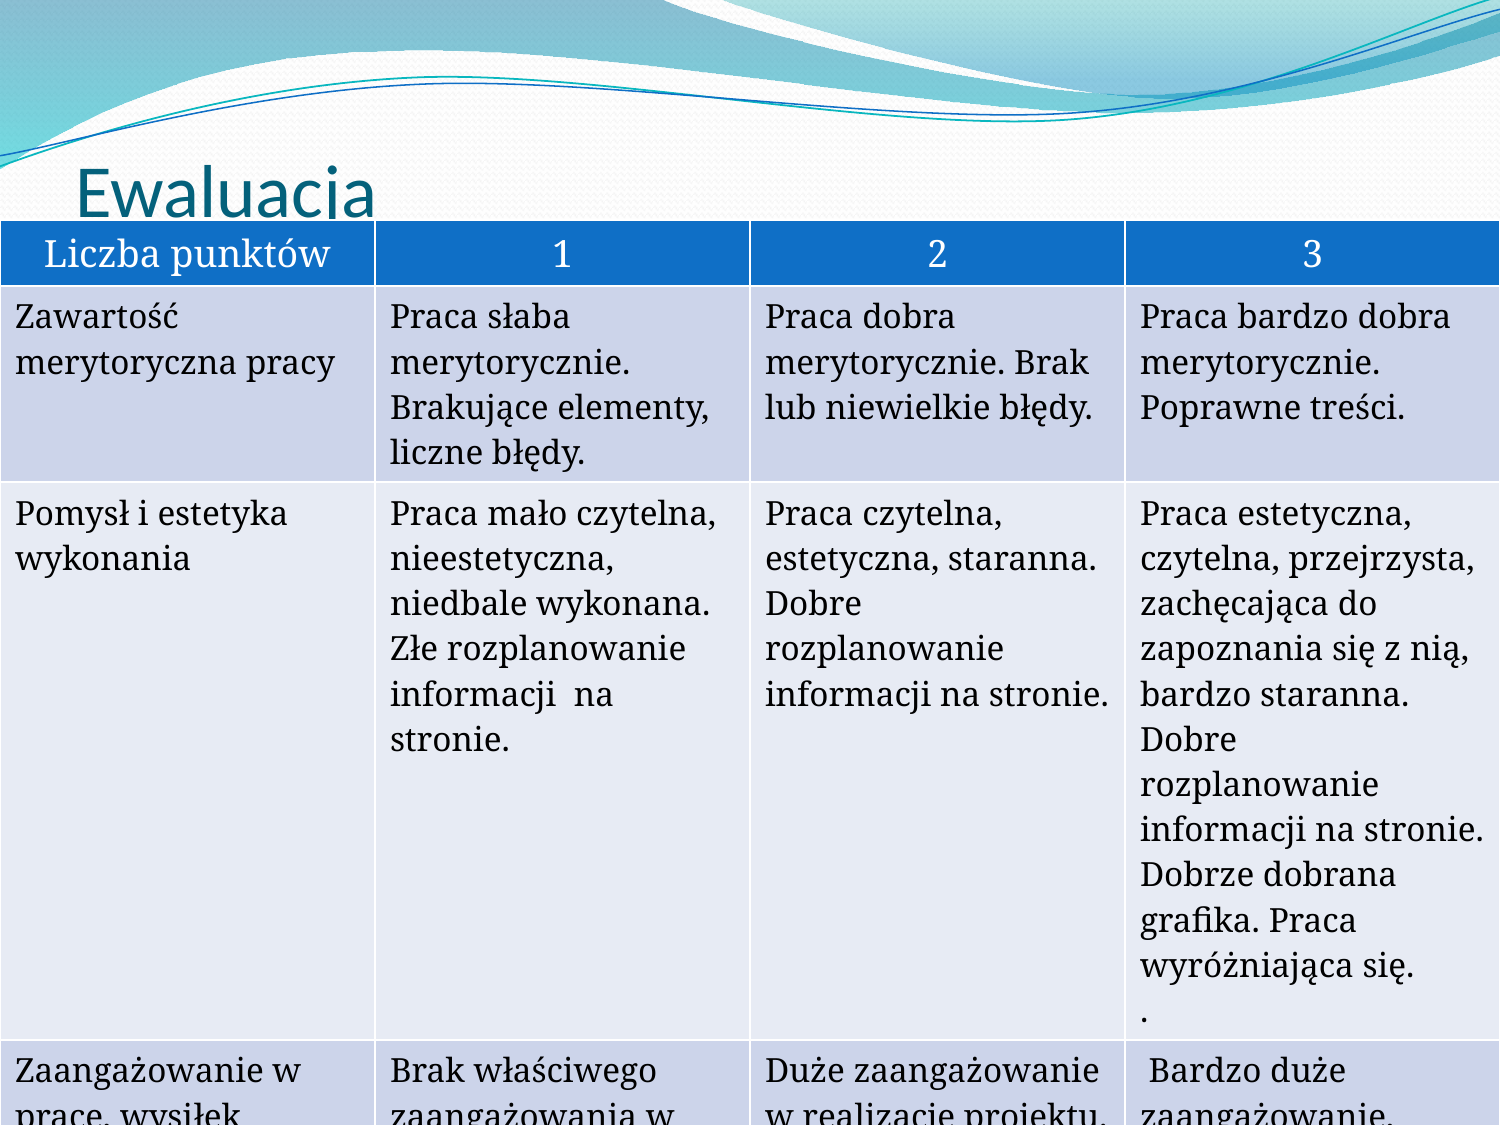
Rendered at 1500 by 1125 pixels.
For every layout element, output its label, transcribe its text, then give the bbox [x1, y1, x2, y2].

table_cell Duże zaangażowanie w realizację projektu. [751, 1041, 1124, 1125]
table_cell Praca czytelna, estetyczna, staranna. Dobre rozplanowanie informacji na stronie. [751, 483, 1124, 1039]
table_header 1 [376, 221, 749, 285]
table_cell Brak właściwego zaangażowania w realizację projektu. [376, 1041, 749, 1125]
table_cell Pomysł i estetyka wykonania [1, 483, 374, 1039]
table_cell Praca bardzo dobra merytorycznie. Poprawne treści. [1126, 287, 1499, 481]
table_cell Bardzo duże zaangażowanie, wkład pracy własnej i wysiłku w realizację projektu. [1126, 1041, 1499, 1125]
title Ewaluacja [75, 19, 1425, 219]
table_cell Praca mało czytelna, nieestetyczna, niedbale wykonana. Złe rozplanowanie informacji na stronie. [376, 483, 749, 1039]
table_cell Zawartość merytoryczna pracy [1, 287, 374, 481]
table_header 3 [1126, 221, 1499, 285]
table_header Liczba punktów [1, 221, 374, 285]
table_cell Zaangażowanie w pracę, wysiłek włożony w wykonanie projektu [1, 1041, 374, 1125]
table_cell Praca słaba merytorycznie. Brakujące elementy, liczne błędy. [376, 287, 749, 481]
table_cell Praca dobra merytorycznie. Brak lub niewielkie błędy. [751, 287, 1124, 481]
table_cell Praca estetyczna, czytelna, przejrzysta, zachęcająca do zapoznania się z nią, bardzo staranna. Dobre rozplanowanie informacji na stronie. Dobrze dobrana grafika. Praca wyróżniająca się. . [1126, 483, 1499, 1039]
table_header 2 [751, 221, 1124, 285]
